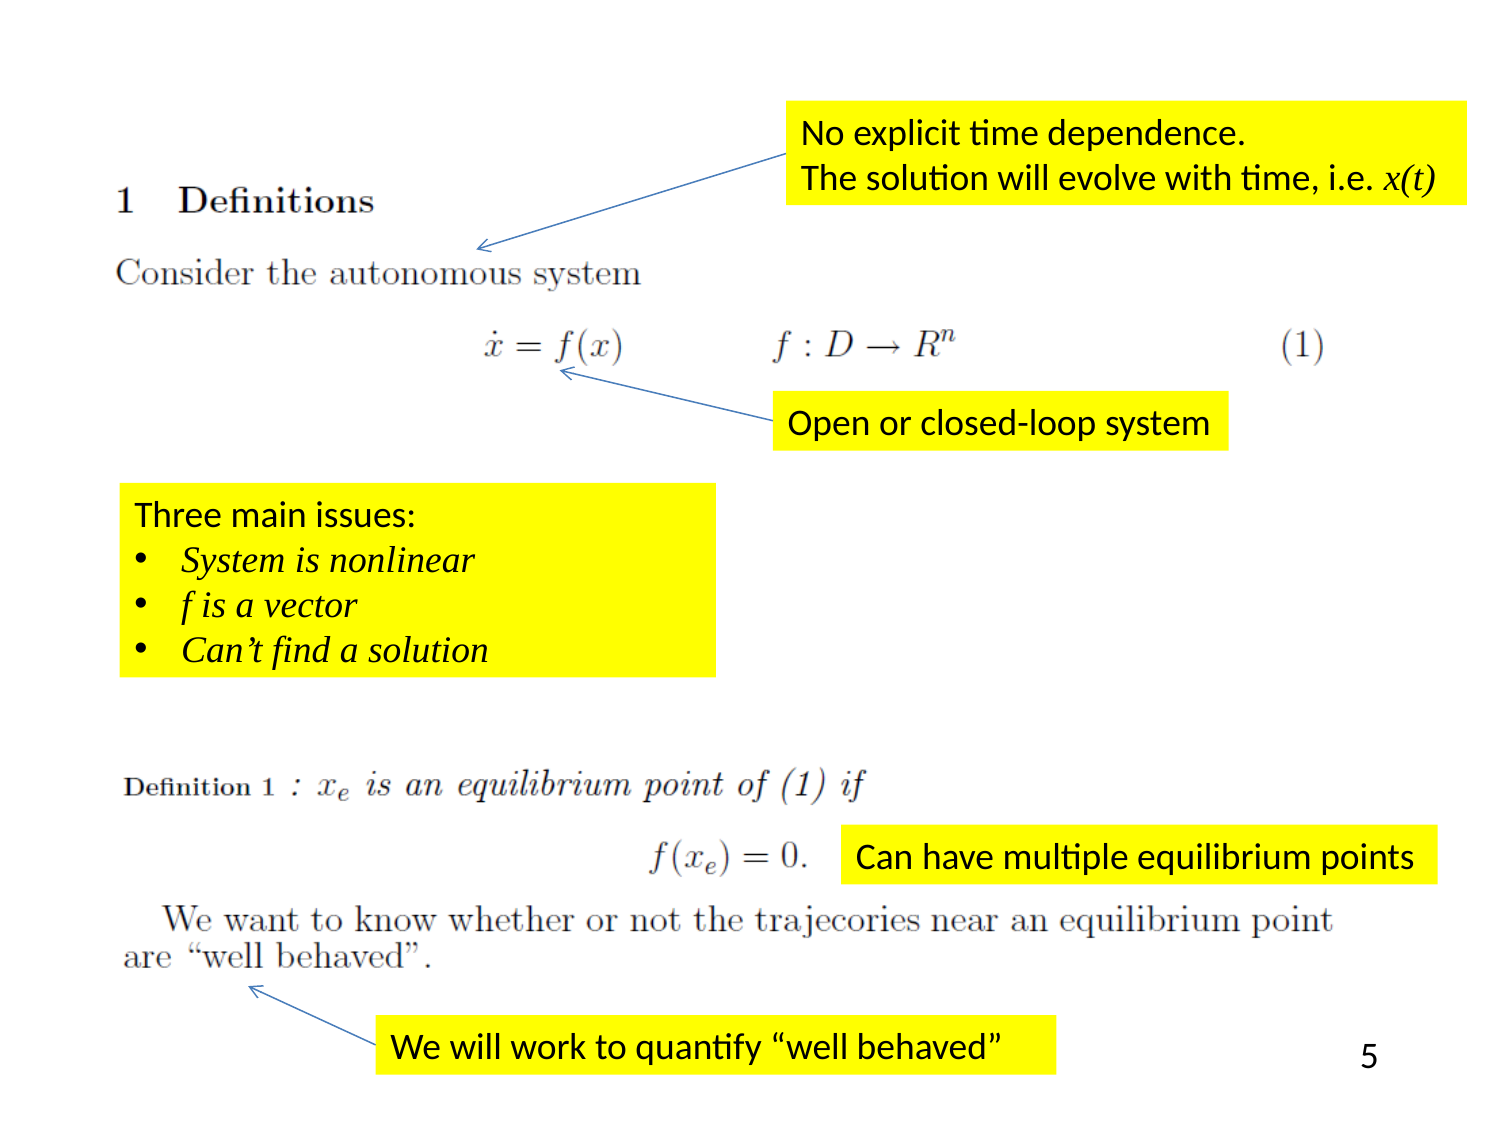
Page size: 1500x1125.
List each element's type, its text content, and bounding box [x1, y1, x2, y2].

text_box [247, 985, 376, 1046]
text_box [475, 153, 787, 250]
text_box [559, 369, 774, 422]
text_box We will work to quantify “well behaved” [375, 1037, 1057, 1075]
text_box Three main issues: System is nonlinear f is a vector Can’t find a solution [119, 482, 716, 678]
text_box No explicit time dependence. The solution will evolve with time, i.e. x(t) [786, 100, 1467, 206]
picture [72, 740, 1438, 1029]
picture [64, 153, 1430, 422]
text_box Open or closed-loop system [772, 430, 1229, 451]
